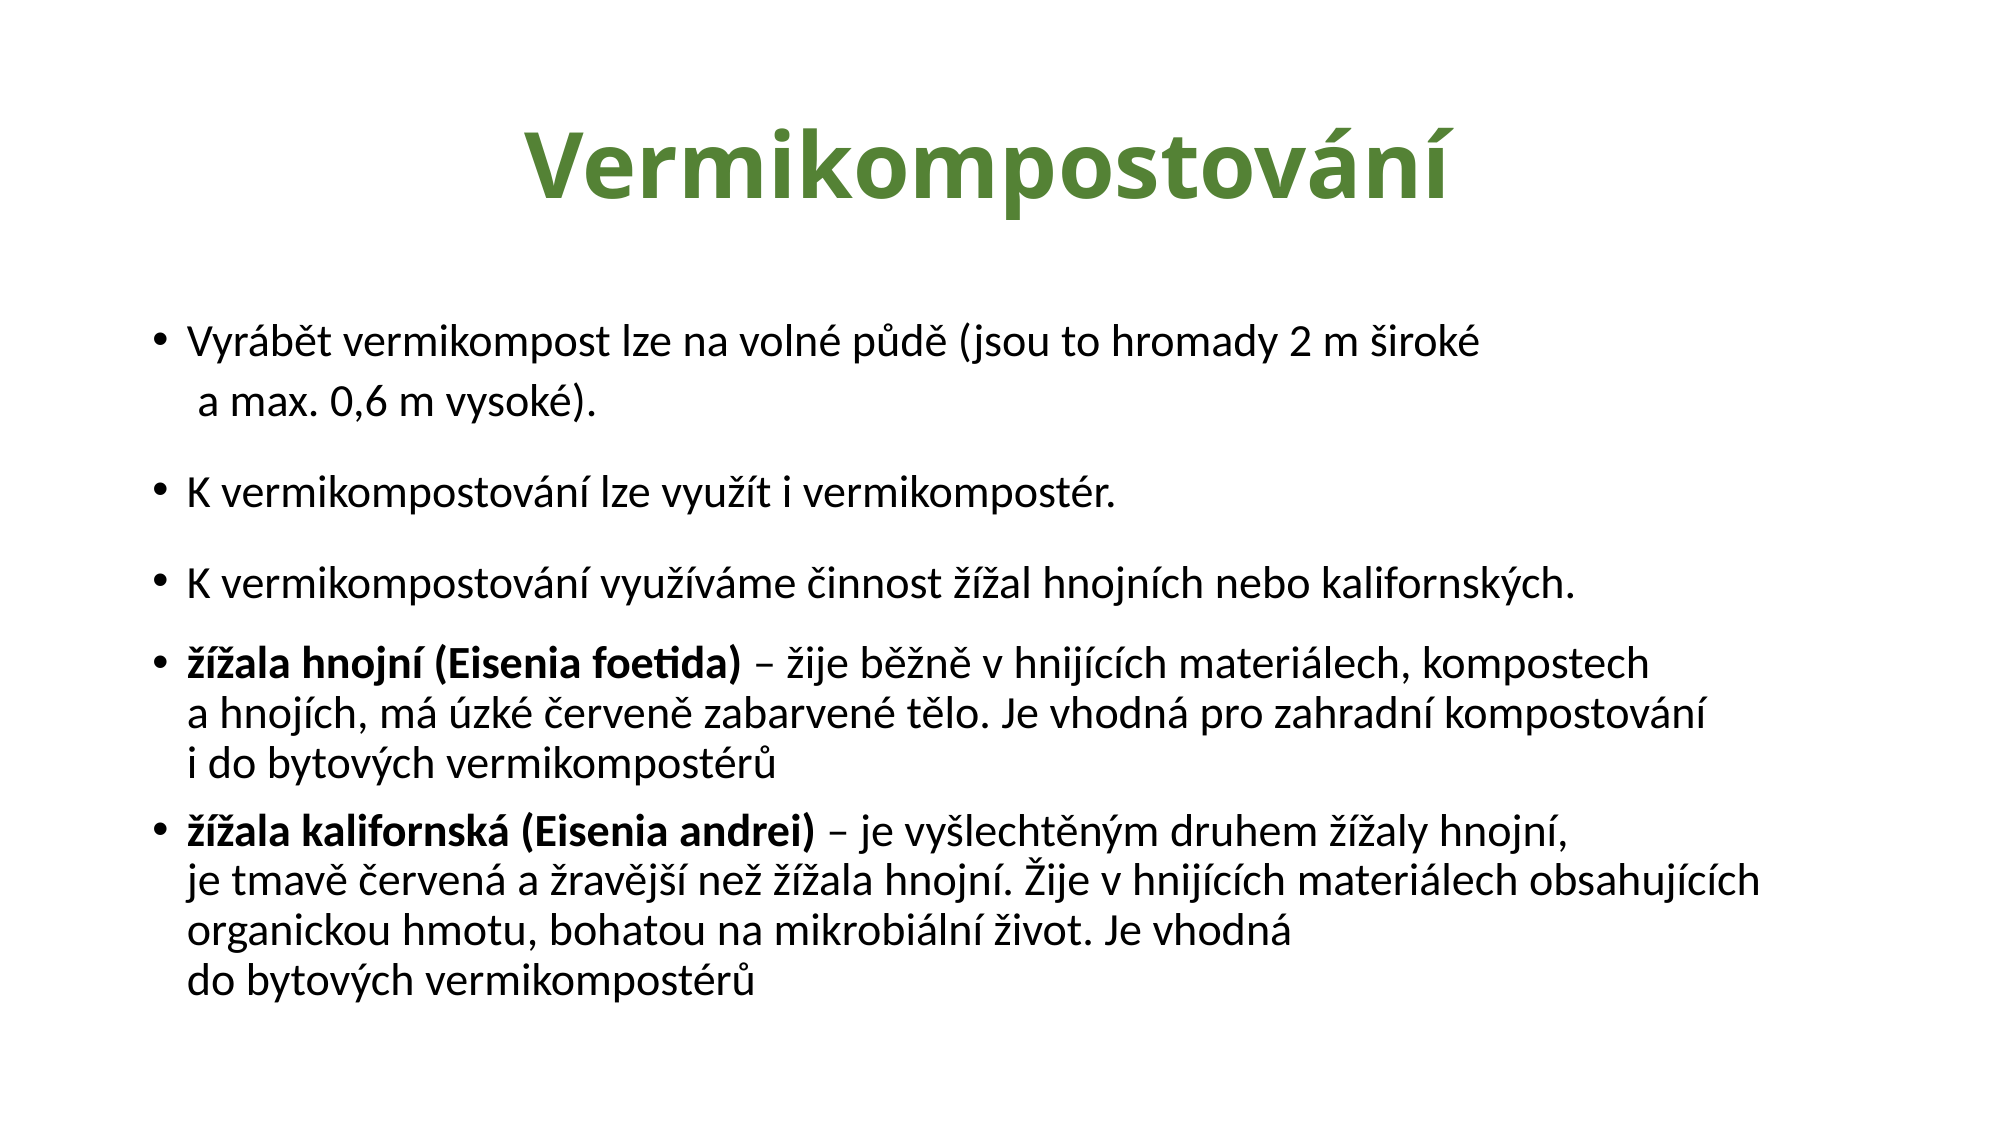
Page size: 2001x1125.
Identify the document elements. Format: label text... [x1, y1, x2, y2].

title Vermikompostování [137, 59, 1863, 278]
list Vyrábět vermikompost lze na volné půdě (jsou to hromady 2 m široké a max. 0,6 m vysoké). K vermikompostování lze využít i vermikompostér. K vermikompostování využíváme činnost žížal hnojních nebo kalifornských. žížala hnojní (Eisenia foetida) – žije běžně v hnijících materiálech, kompostech a hnojích, má úzké červeně zabarvené tělo. Je vhodná pro zahradní kompostování i do bytových vermikompostérů žížala kalifornská (Eisenia andrei) – je vyšlechtěným druhem žížaly hnojní, je tmavě červená a žravější než žížala hnojní. Žije v hnijících materiálech obsahujících organickou hmotu, bohatou na mikrobiální život. Je vhodná do bytových vermikompostérů [137, 299, 1863, 1014]
